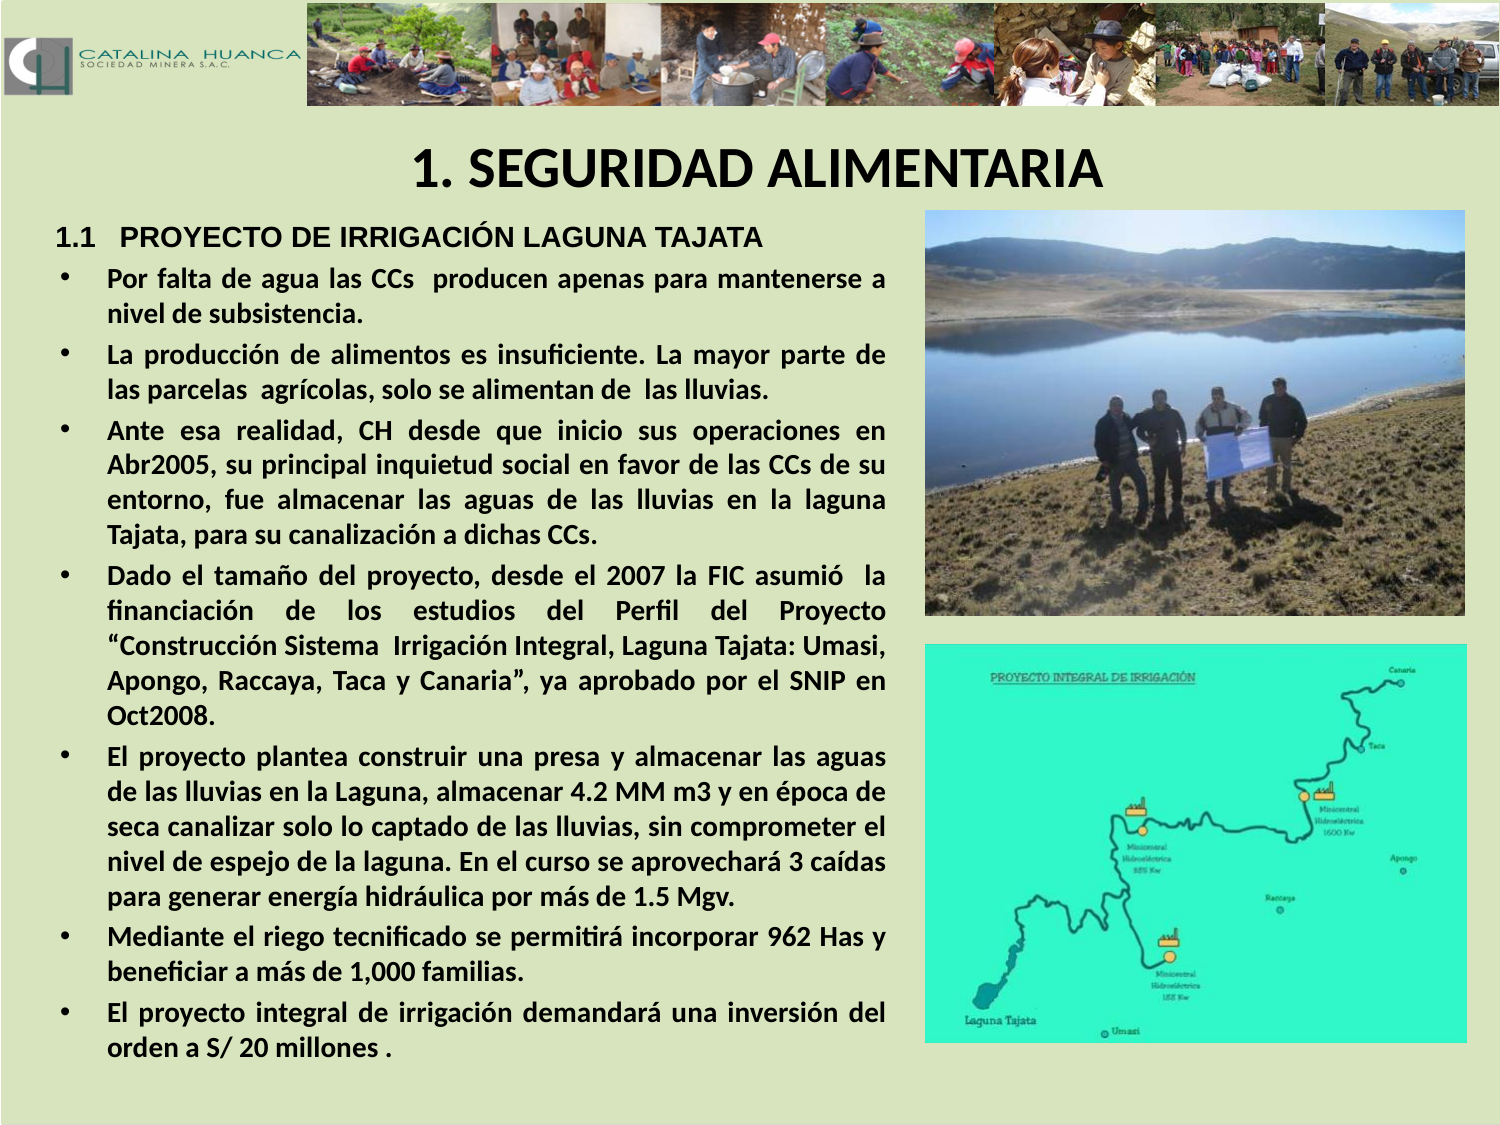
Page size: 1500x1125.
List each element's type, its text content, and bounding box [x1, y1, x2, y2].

picture [0, 0, 1500, 1125]
list 1.1 PROYECTO DE IRRIGACIÓN LAGUNA TAJATA Por falta de agua las CCs producen apenas para mantenerse a nivel de subsistencia. La producción de alimentos es insuficiente. La mayor parte de las parcelas agrícolas, solo se alimentan de las lluvias. Ante esa realidad, CH desde que inicio sus operaciones en Abr2005, su principal inquietud social en favor de las CCs de su entorno, fue almacenar las aguas de las lluvias en la laguna Tajata, para su canalización a dichas CCs. Dado el tamaño del proyecto, desde el 2007 la FIC asumió la financiación de los estudios del Perfil del Proyecto “Construcción Sistema Irrigación Integral, Laguna Tajata: Umasi, Apongo, Raccaya, Taca y Canaria”, ya aprobado por el SNIP en Oct2008. El proyecto plantea construir una presa y almacenar las aguas de las lluvias en la Laguna, almacenar 4.2 MM m3 y en época de seca canalizar solo lo captado de las lluvias, sin comprometer el nivel de espejo de la laguna. En el curso se aprovechará 3 caídas para generar energía hidráulica por más de 1.5 Mgv. Mediante el riego tecnificado se permitirá incorporar 962 Has y beneficiar a más de 1,000 familias. El proyecto integral de irrigación demandará una inversión del orden a S/ 20 millones . [0, 210, 903, 1102]
title 1. SEGURIDAD ALIMENTARIA [81, 70, 1433, 259]
